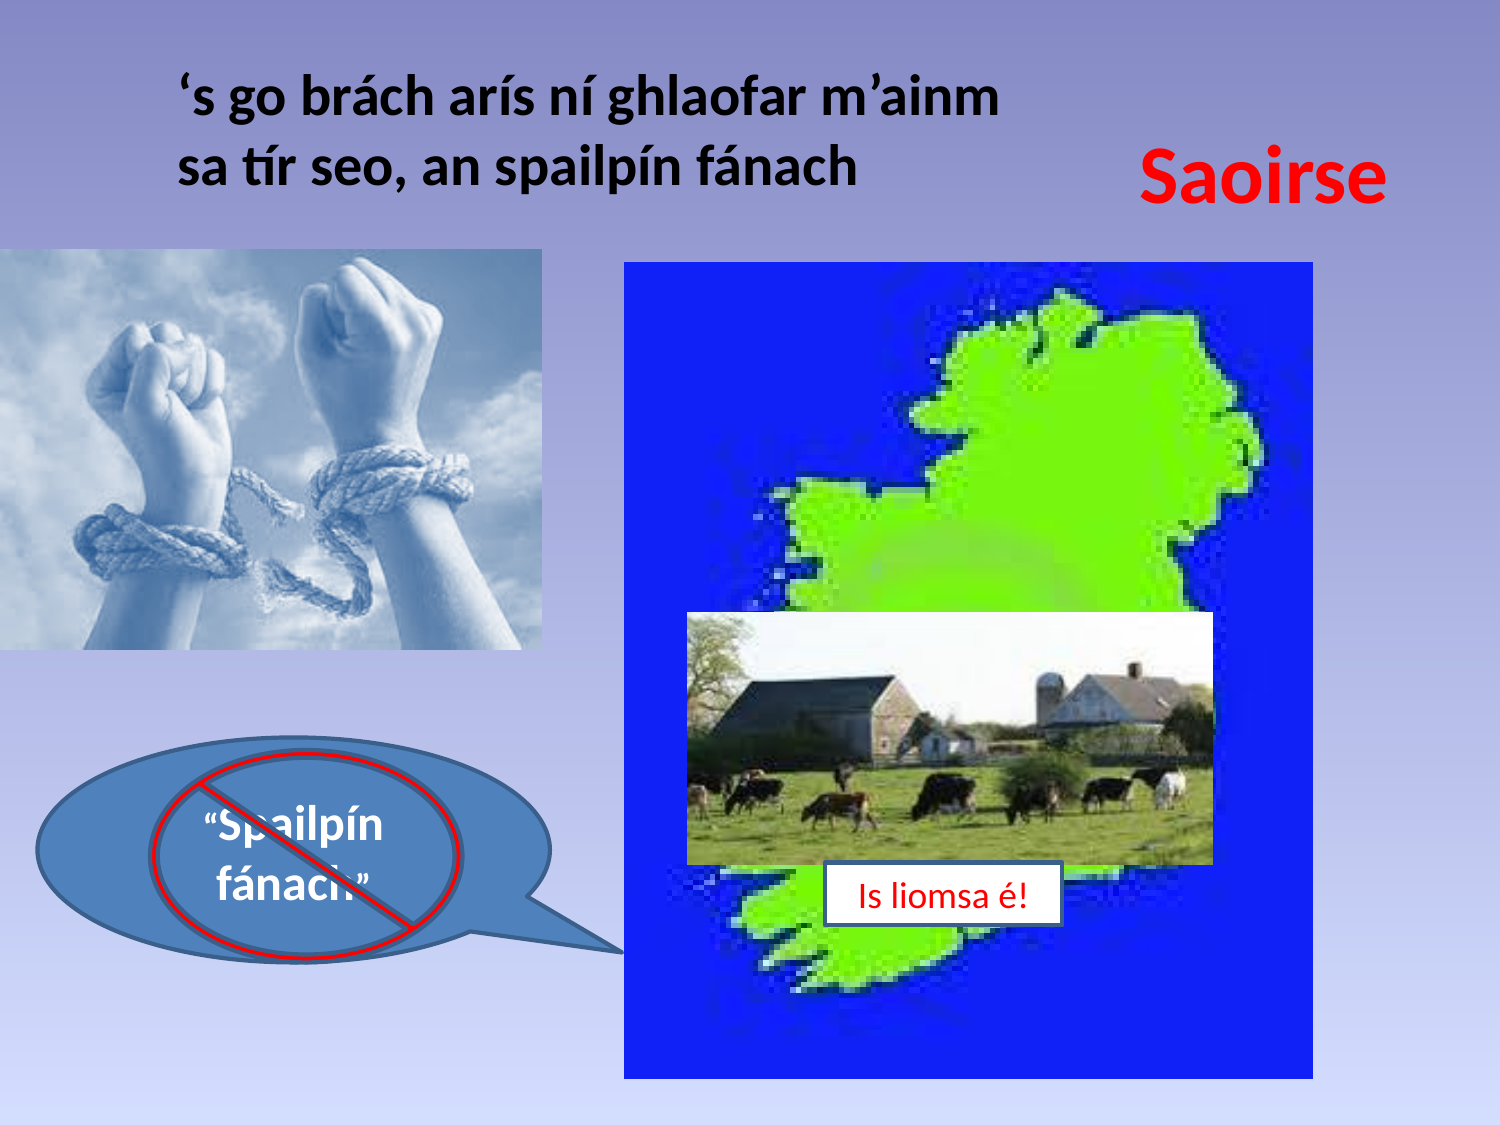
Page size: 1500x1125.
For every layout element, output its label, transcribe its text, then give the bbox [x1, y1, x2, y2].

text_box “Spailpín fánach” [35, 735, 619, 965]
text_box ‘s go brách arís ní ghlaofar m’ainm sa tír seo, an spailpín fánach [162, 49, 1438, 205]
picture [0, 249, 542, 651]
text_box Saoirse [1124, 112, 1438, 228]
picture [624, 262, 1313, 1080]
text_box [147, 747, 465, 965]
